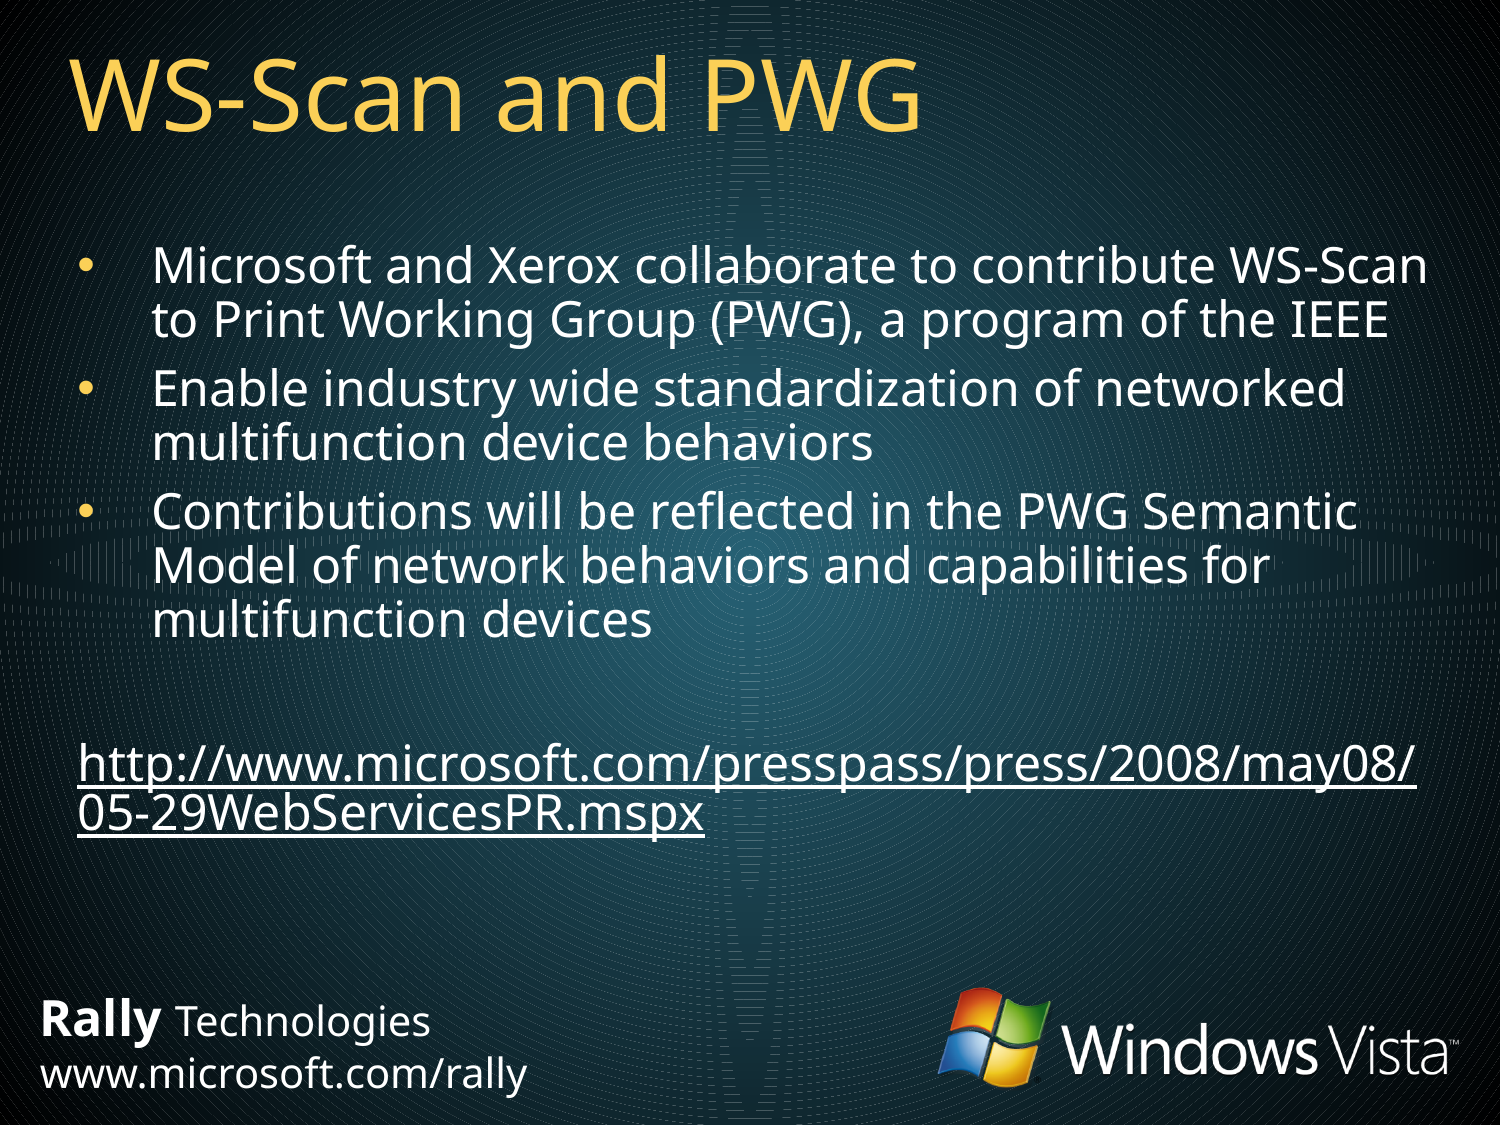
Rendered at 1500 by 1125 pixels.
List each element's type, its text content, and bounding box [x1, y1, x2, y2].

list Microsoft and Xerox collaborate to contribute WS-Scan to Print Working Group (PWG), a program of the IEEE Enable industry wide standardization of networked multifunction device behaviors Contributions will be reflected in the PWG Semantic Model of network behaviors and capabilities for multifunction devices http://www.microsoft.com/presspass/press/2008/may08/05-29WebServicesPR.mspx [62, 232, 1448, 886]
title WS-Scan and PWG [52, 37, 1451, 161]
picture [903, 953, 1481, 1125]
